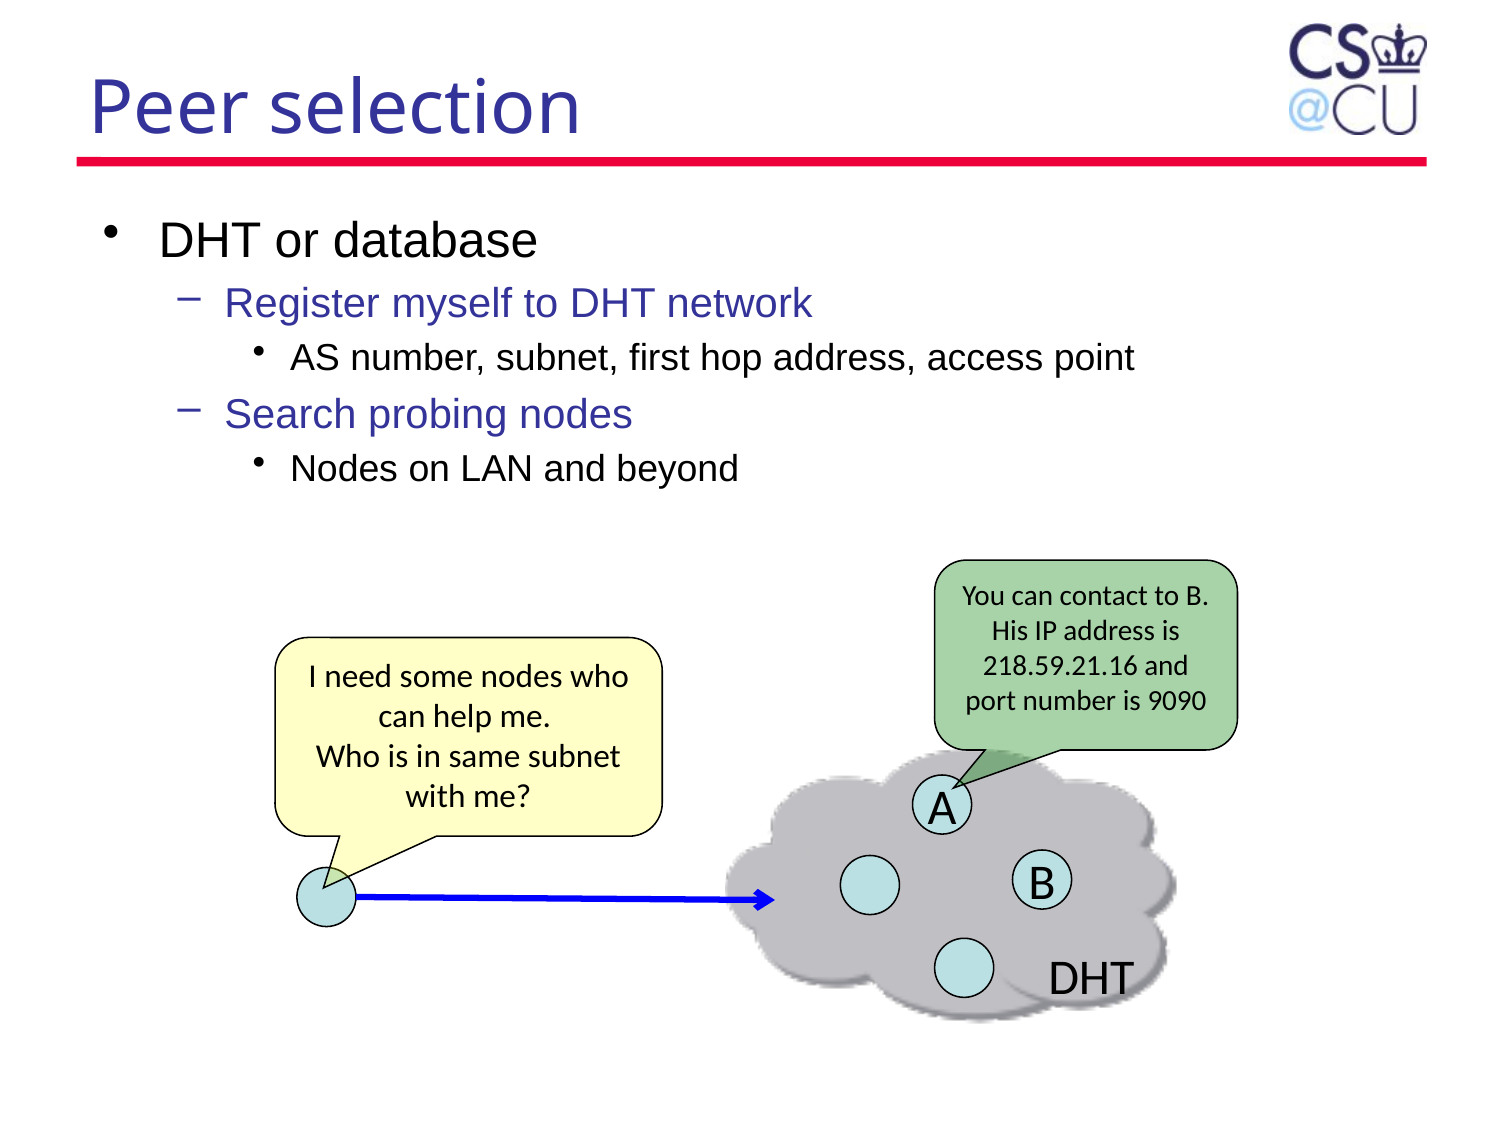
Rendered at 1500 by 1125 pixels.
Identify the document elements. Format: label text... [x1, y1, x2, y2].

text_box [296, 867, 356, 927]
title Peer selection [73, 25, 1424, 182]
text_box You can contact to B. His IP address is 218.59.21.16 and port number is 9090 [934, 560, 1238, 751]
text_box I need some nodes who can help me. Who is in same subnet with me? [274, 637, 663, 888]
list DHT or database Register myself to DHT network AS number, subnet, first hop address, access point Search probing nodes Nodes on LAN and beyond [87, 199, 1426, 526]
picture [1289, 23, 1427, 135]
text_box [355, 896, 776, 901]
picture [724, 749, 1180, 1028]
